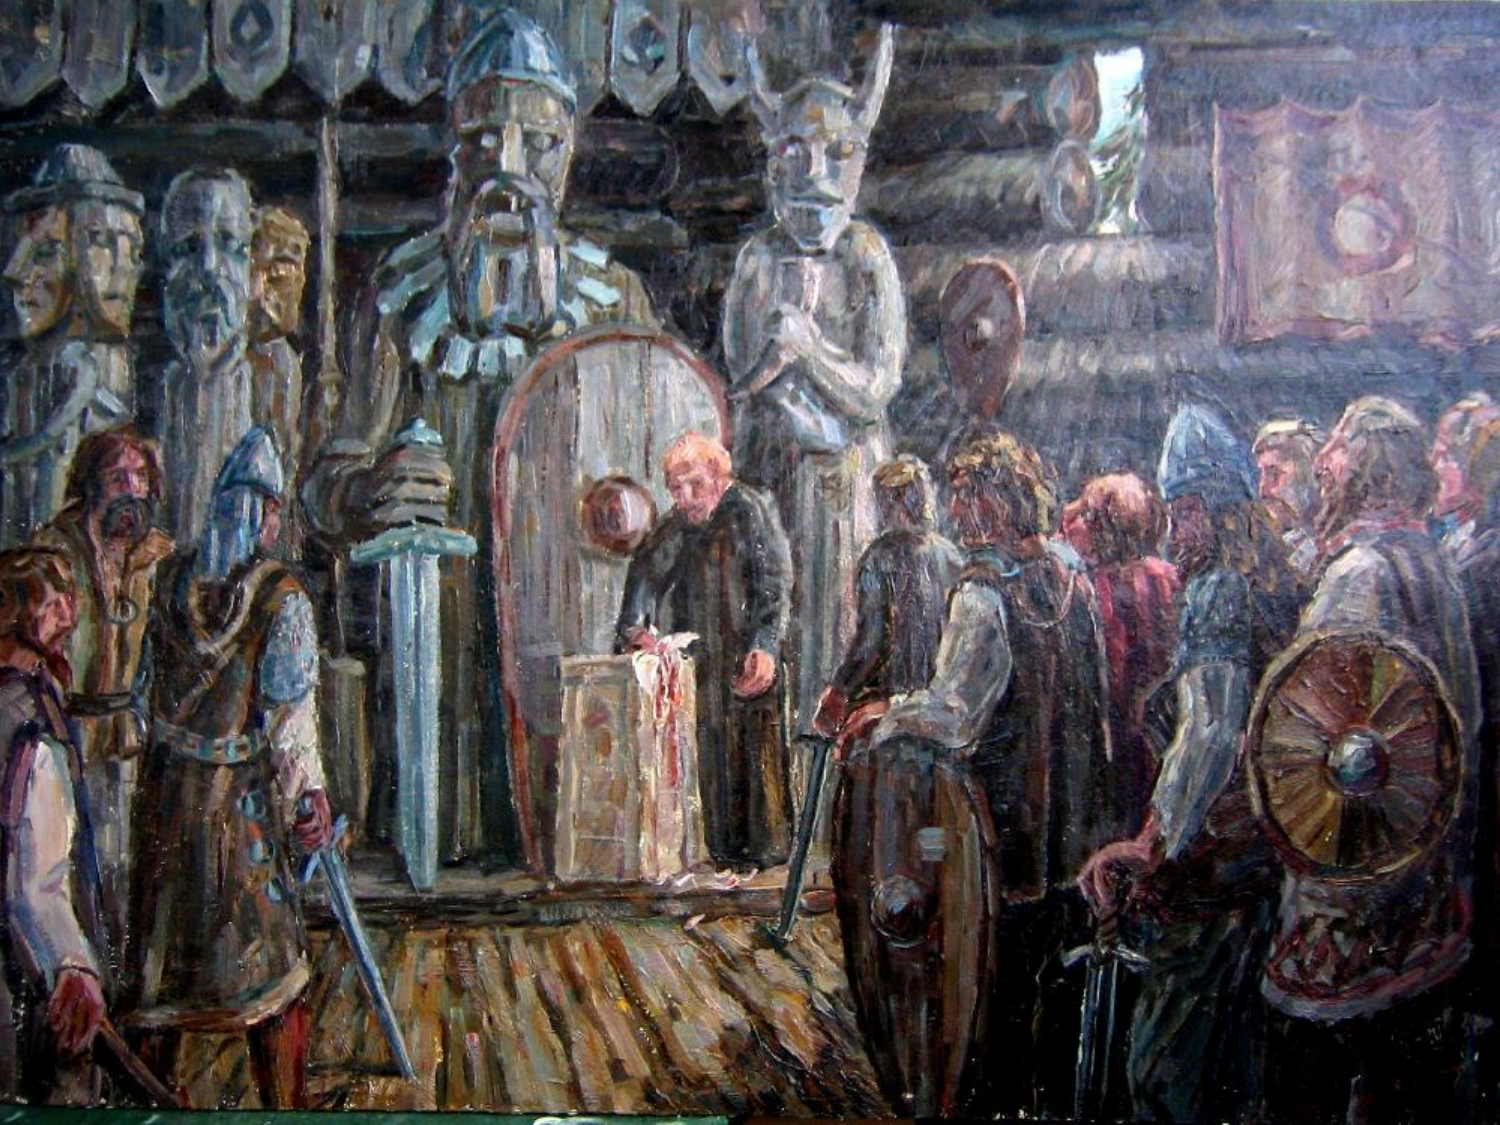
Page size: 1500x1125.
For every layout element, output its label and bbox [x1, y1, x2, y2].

text_box [0, 0, 1500, 1125]
